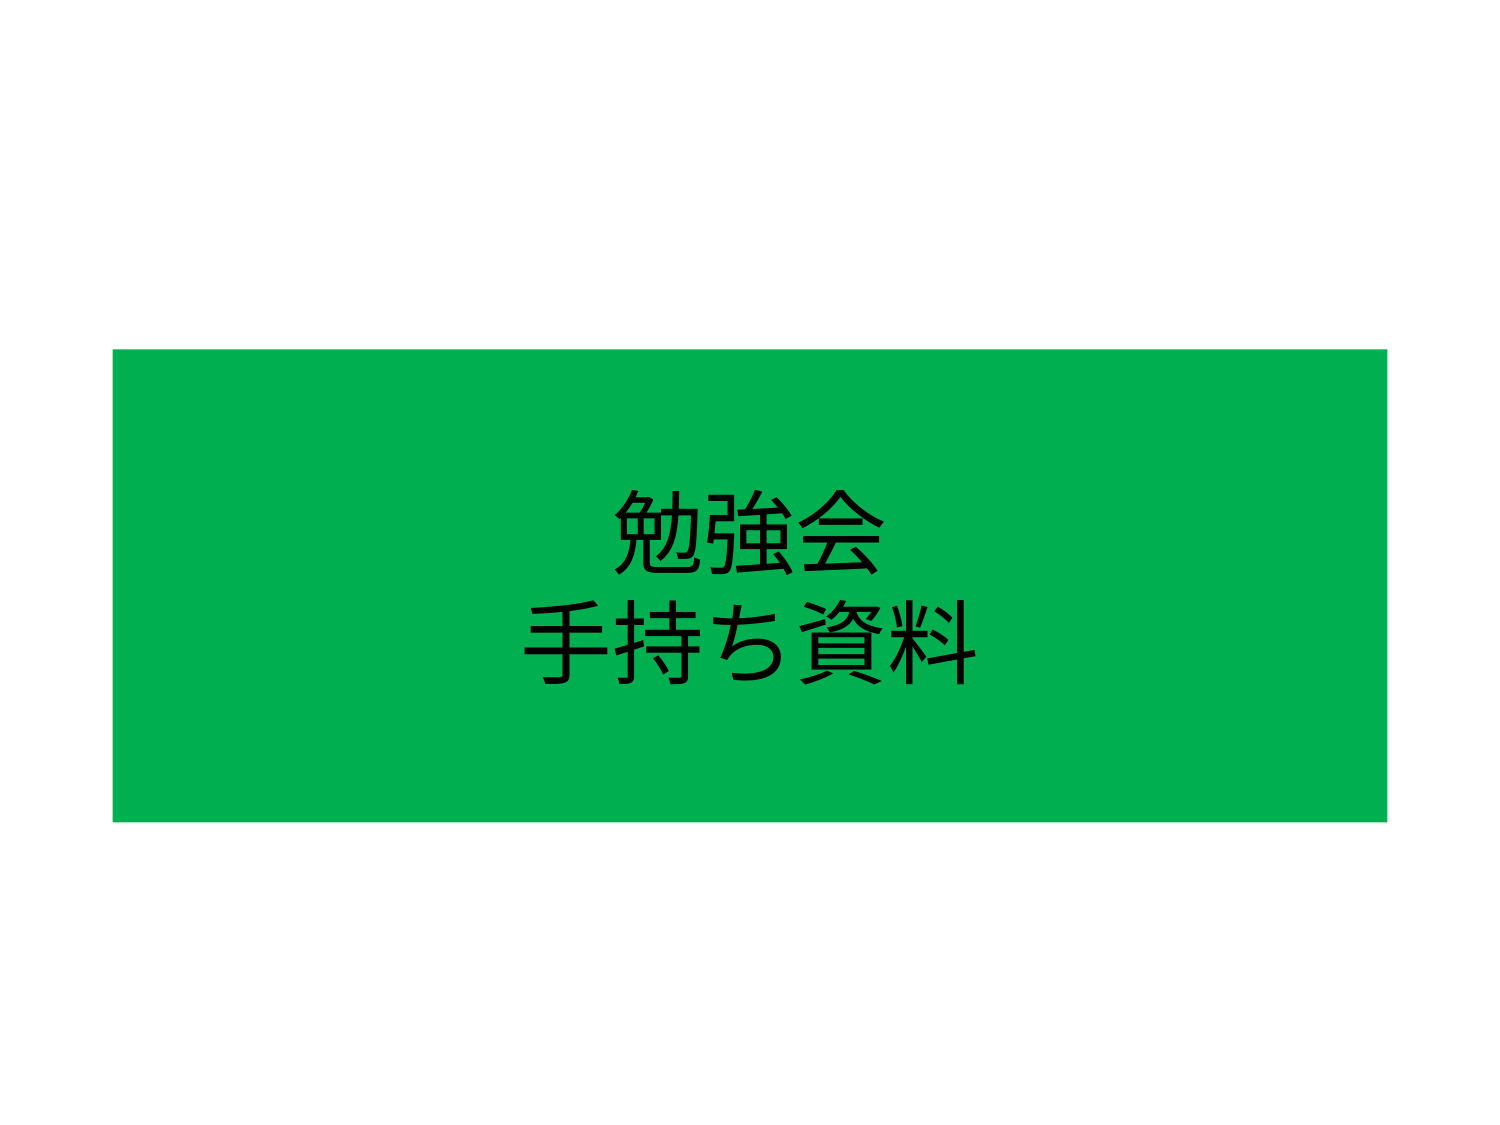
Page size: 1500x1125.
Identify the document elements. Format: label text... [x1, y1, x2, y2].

title 勉強会 手持ち資料 [112, 349, 1388, 823]
